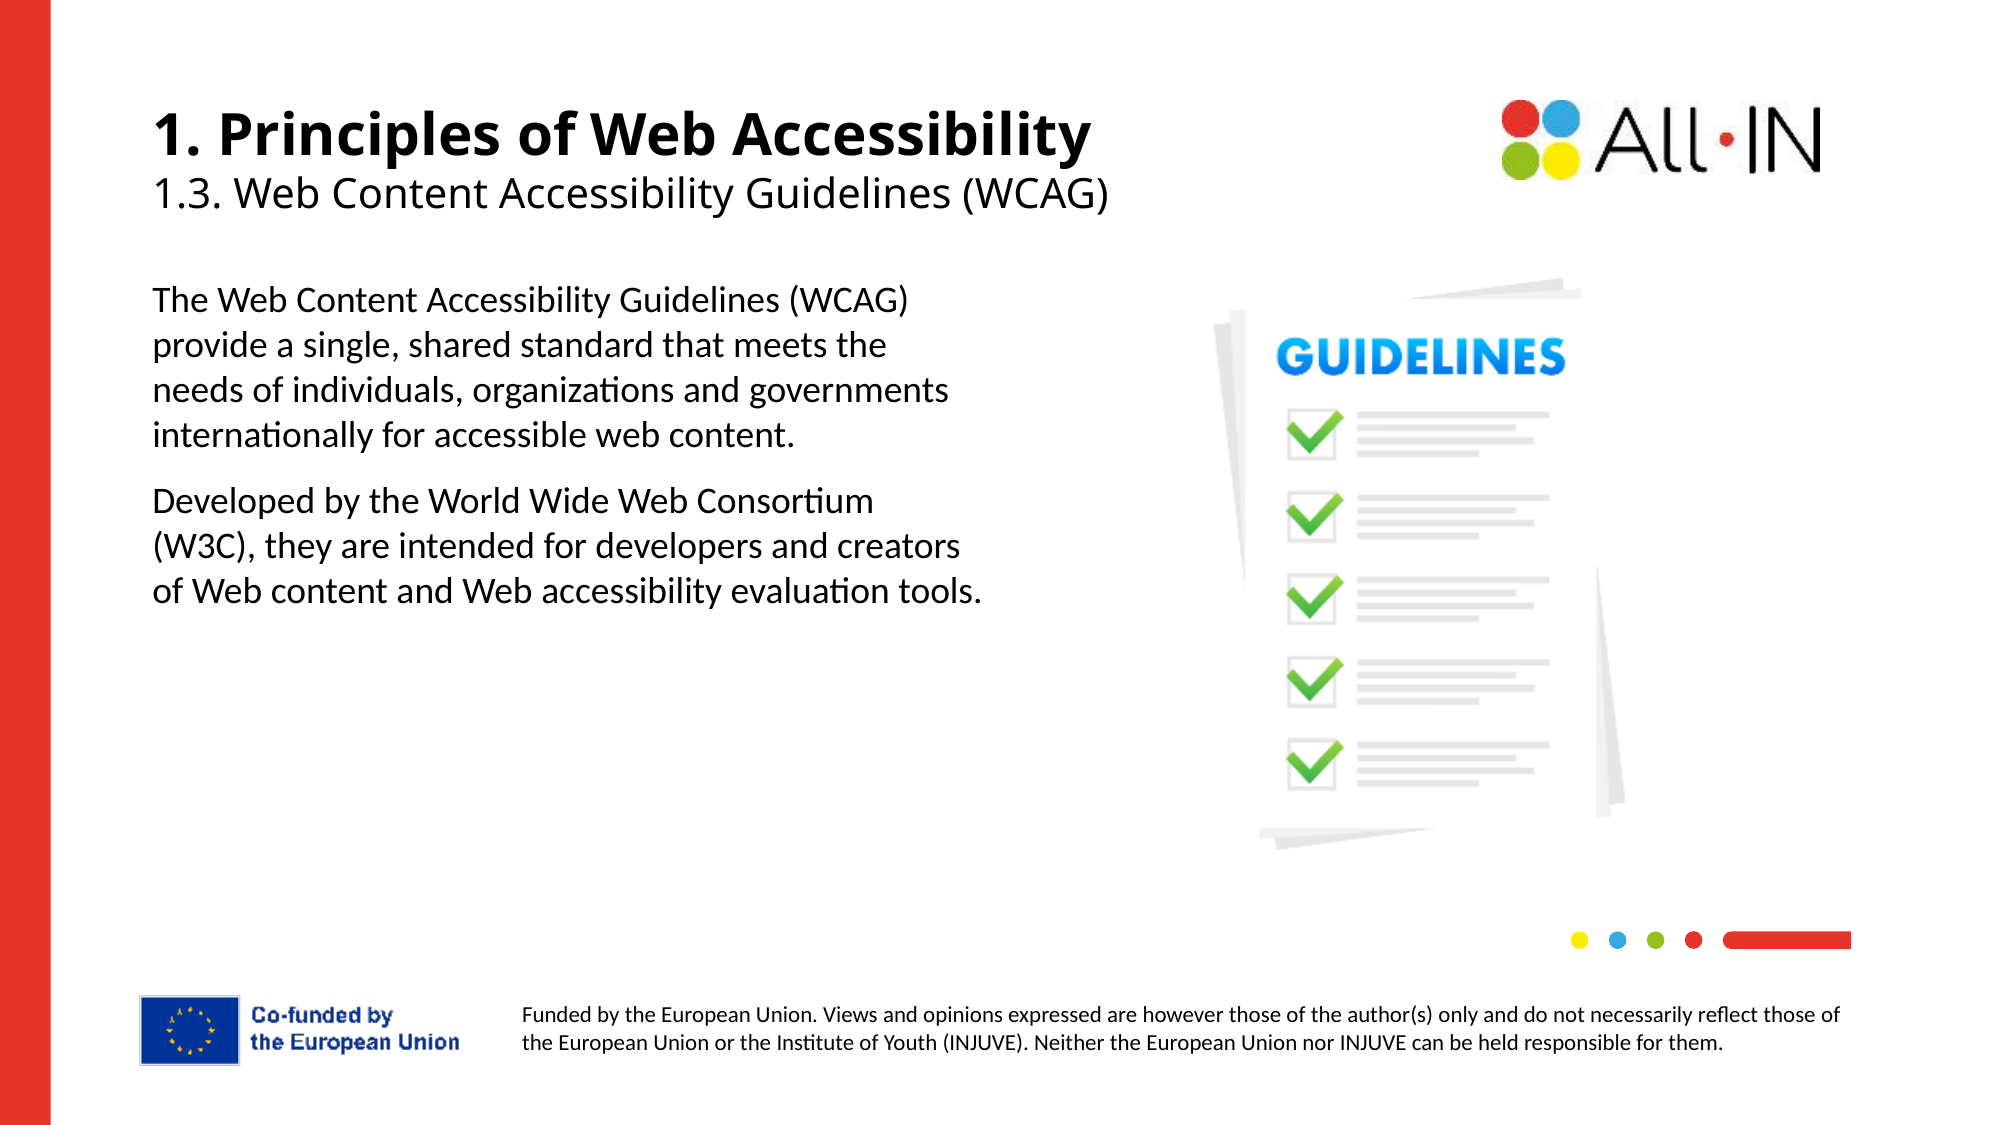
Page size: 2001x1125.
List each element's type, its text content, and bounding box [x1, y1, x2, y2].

picture [1502, 100, 1820, 180]
title 1. Principles of Web Accessibility 1.3. Web Content Accessibility Guidelines (WCAG) [137, 55, 1416, 225]
picture [137, 993, 473, 1069]
picture [1192, 249, 1669, 876]
list The Web Content Accessibility Guidelines (WCAG) provide a single, shared standard that meets the needs of individuals, organizations and governments internationally for accessible web content. Developed by the World Wide Web Consortium (W3C), they are intended for developers and creators of Web content and Web accessibility evaluation tools. [137, 267, 1000, 914]
